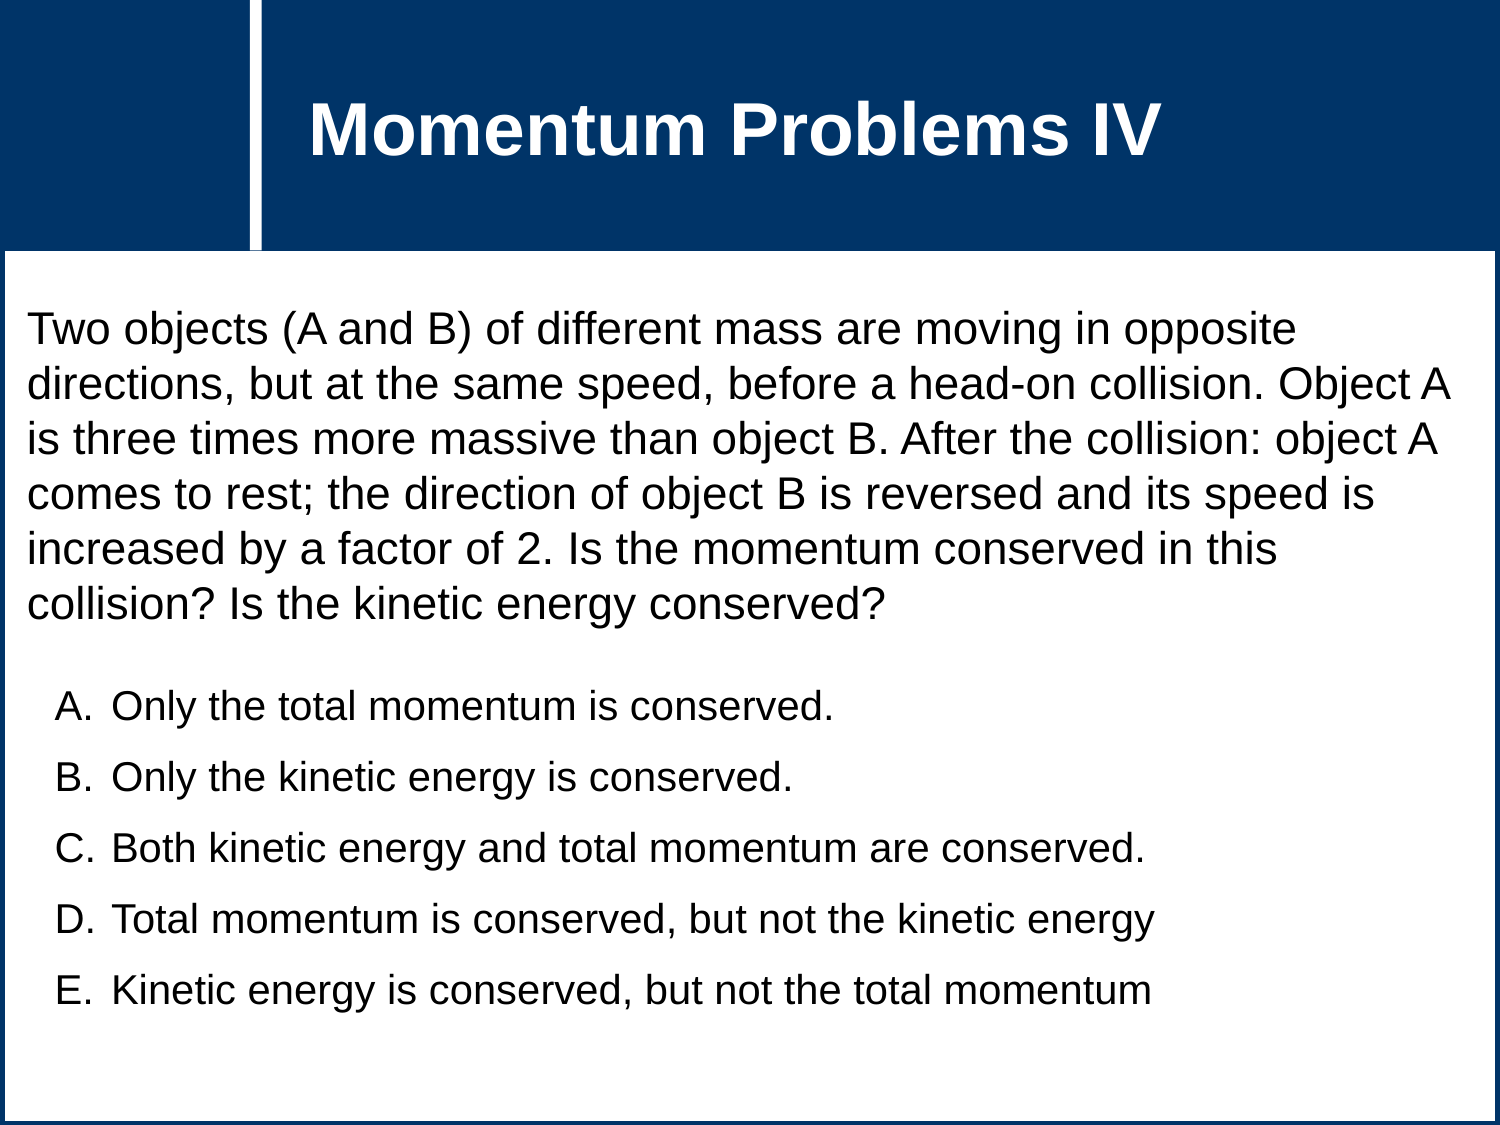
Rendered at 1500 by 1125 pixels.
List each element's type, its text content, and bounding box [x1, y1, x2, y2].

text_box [0, 0, 1500, 251]
text_box [0, 259, 1500, 1125]
text_box Two objects (A and B) of different mass are moving in opposite directions, but at the same speed, before a head-on collision. Object A is three times more massive than object B. After the collision: object A comes to rest; the direction of object B is reversed and its speed is increased by a factor of 2. Is the momentum conserved in this collision? Is the kinetic energy conserved? [12, 291, 1488, 636]
text_box Only the total momentum is conserved. Only the kinetic energy is conserved. Both kinetic energy and total momentum are conserved. Total momentum is conserved, but not the kinetic energy Kinetic energy is conserved, but not the total momentum [39, 671, 1297, 1020]
